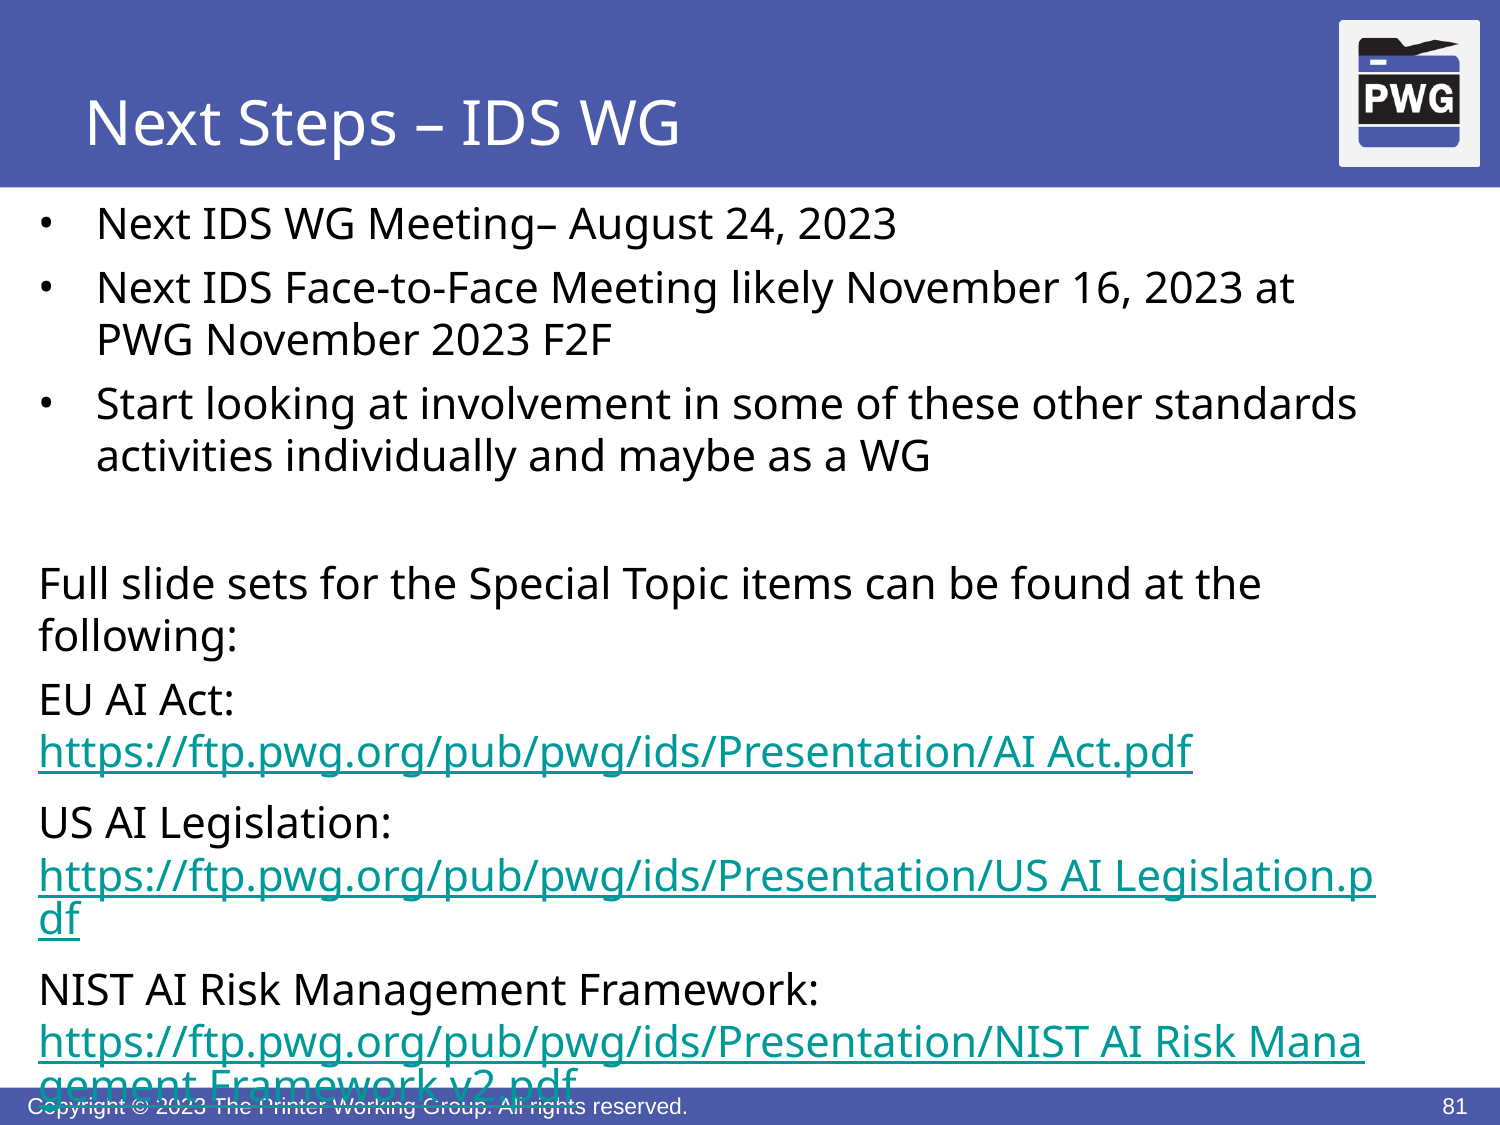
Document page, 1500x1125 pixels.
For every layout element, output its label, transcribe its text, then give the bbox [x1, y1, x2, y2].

text_box 81 [1441, 1092, 1469, 1118]
picture [1339, 20, 1480, 167]
text_box Copyright © 2023 The Printer Working Group. All rights reserved. [20, 1092, 750, 1118]
list Next IDS WG Meeting– August 24, 2023 Next IDS Face-to-Face Meeting likely November 16, 2023 at PWG November 2023 F2F Start looking at involvement in some of these other standards activities individually and maybe as a WG Full slide sets for the Special Topic items can be found at the following: EU AI Act: https://ftp.pwg.org/pub/pwg/ids/Presentation/AI Act.pdf US AI Legislation: https://ftp.pwg.org/pub/pwg/ids/Presentation/US AI Legislation.pdf NIST AI Risk Management Framework: https://ftp.pwg.org/pub/pwg/ids/Presentation/NIST AI Risk Management Framework v2.pdf [23, 187, 1395, 1046]
text_box [0, 0, 1500, 188]
text_box [0, 1087, 1500, 1125]
title Next Steps – IDS WG [69, 5, 1283, 167]
